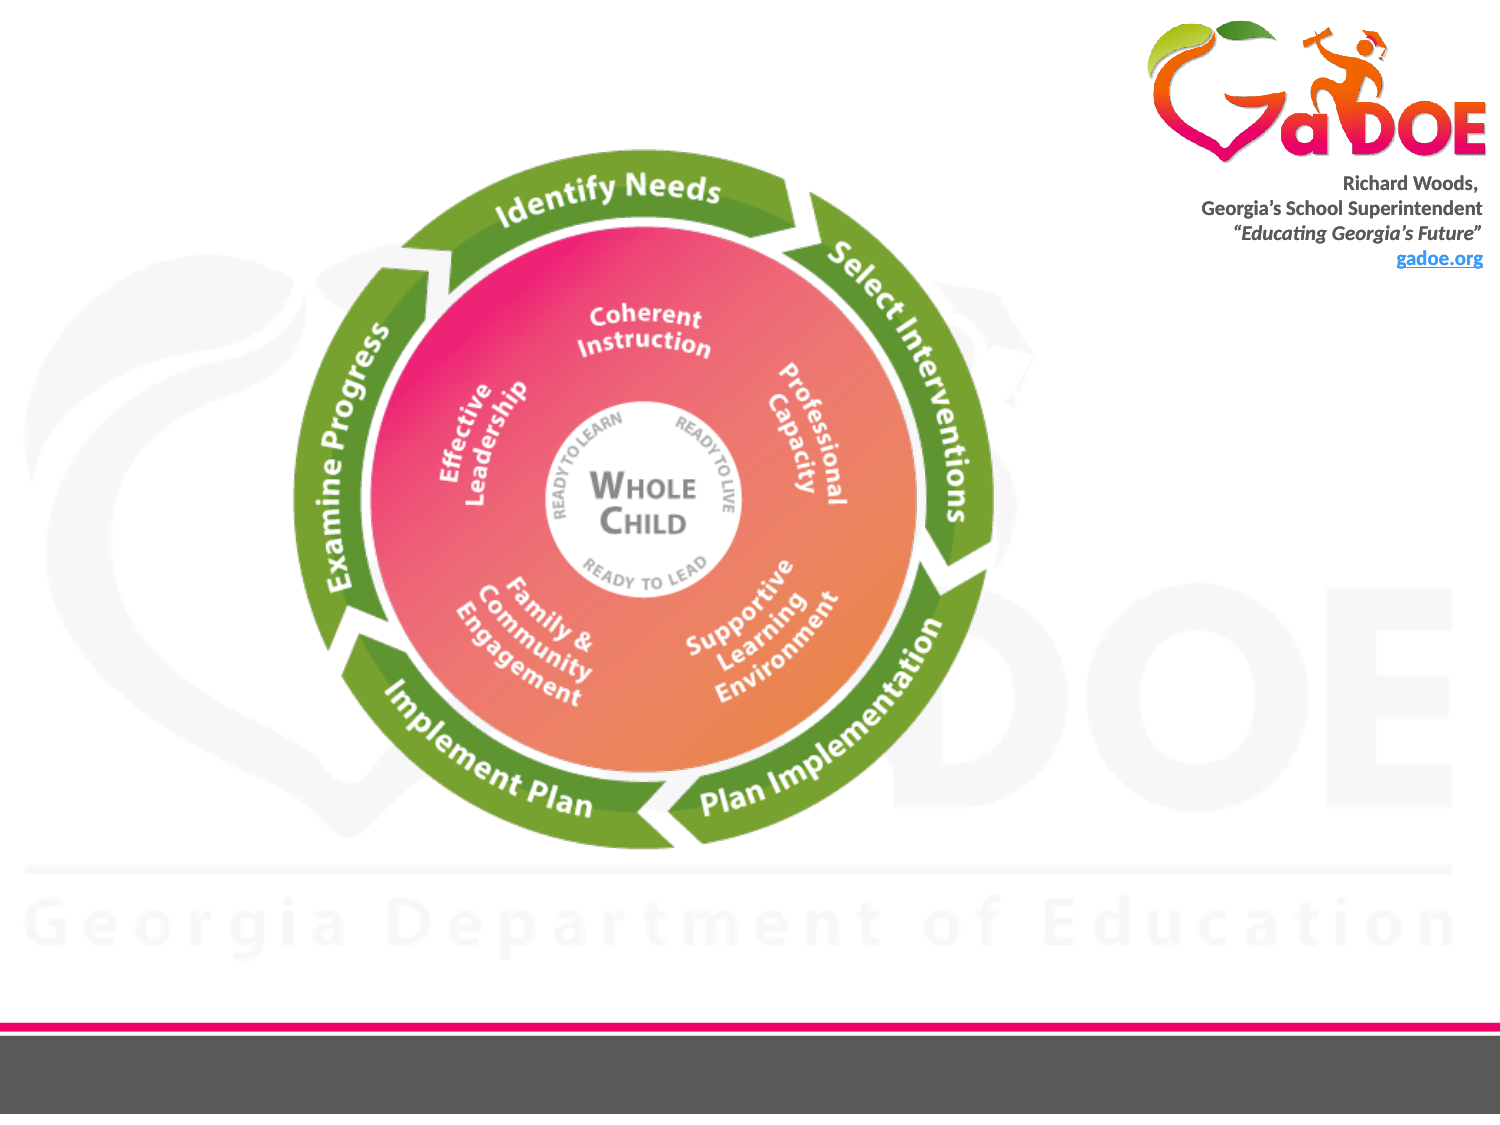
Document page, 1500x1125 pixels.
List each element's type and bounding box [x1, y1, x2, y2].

picture [19, 235, 1473, 980]
list [282, 134, 1008, 863]
picture [1135, 8, 1499, 164]
